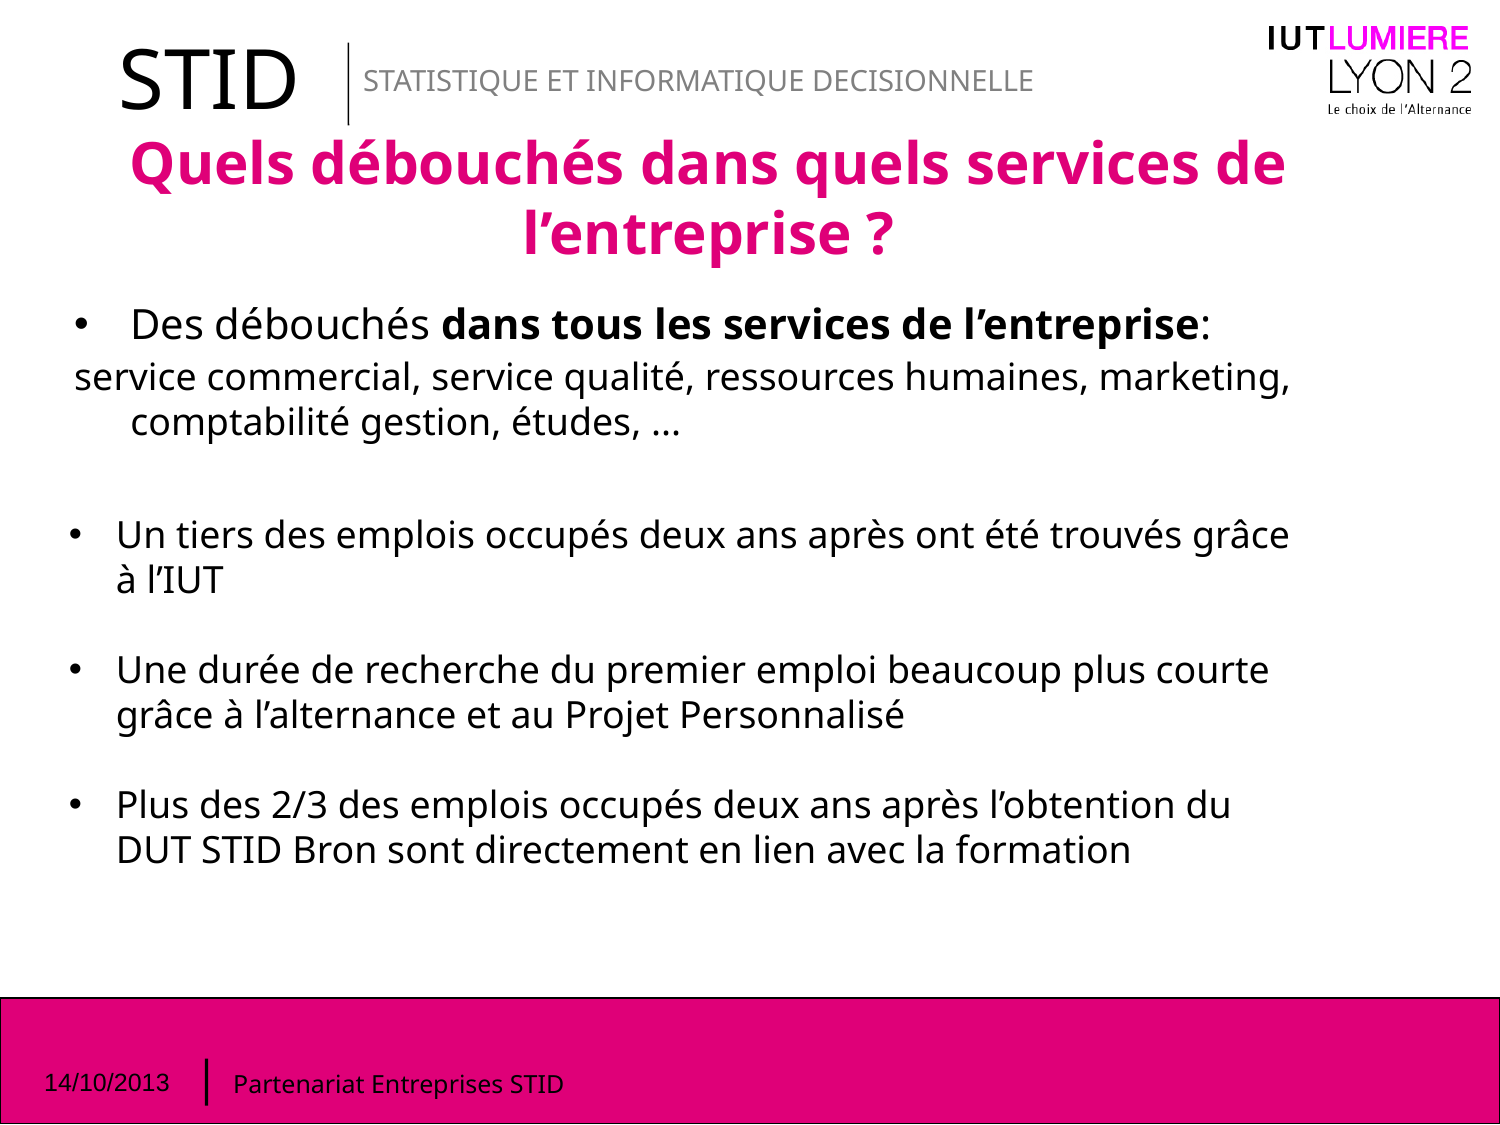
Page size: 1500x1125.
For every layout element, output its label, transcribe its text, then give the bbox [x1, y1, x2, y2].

text_box Partenariat Entreprises STID [218, 1060, 750, 1106]
text_box Un tiers des emplois occupés deux ans après ont été trouvés grâce à l’IUT Une durée de recherche du premier emploi beaucoup plus courte grâce à l’alternance et au Projet Personnalisé Plus des 2/3 des emplois occupés deux ans après l’obtention du DUT STID Bron sont directement en lien avec la formation [53, 503, 1318, 734]
text_box Des débouchés dans tous les services de l’entreprise: service commercial, service qualité, ressources humaines, marketing, comptabilité gestion, études, ... [59, 290, 1441, 541]
picture [1269, 26, 1471, 114]
text_box STATISTIQUE ET INFORMATIQUE DECISIONNELLE [348, 54, 1264, 105]
text_box [0, 997, 1500, 1124]
text_box STID [0, 19, 461, 134]
text_box Quels débouchés dans quels services de l’entreprise ? [29, 148, 1388, 244]
text_box 14/10/2013 [29, 1058, 195, 1104]
